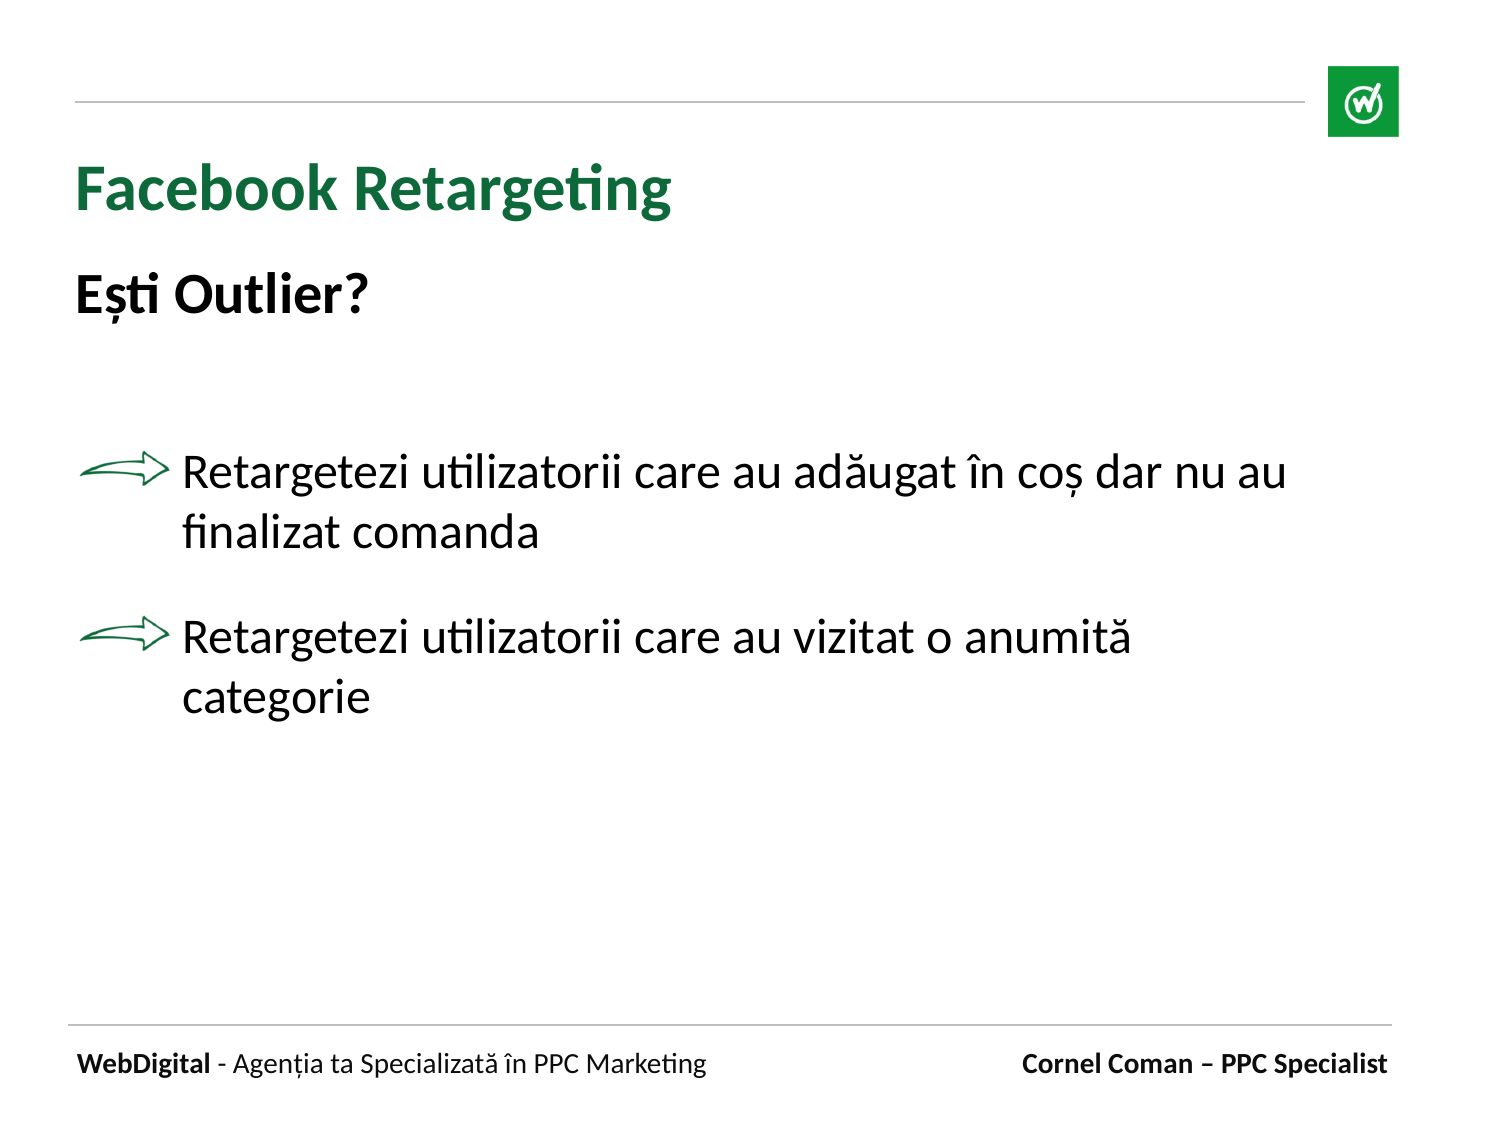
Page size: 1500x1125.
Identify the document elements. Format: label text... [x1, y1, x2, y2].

text_box Retargetezi utilizatorii care au adăugat în coș dar nu au finalizat comanda Retargetezi utilizatorii care au vizitat o anumită categorie [0, 430, 1306, 731]
title Facebook Retargeting [60, 90, 1404, 196]
text_box Cornel Coman – PPC Specialist [975, 1037, 1404, 1088]
picture [1328, 66, 1399, 137]
picture [79, 615, 170, 651]
text_box WebDigital - Agenția ta Specializată în PPC Marketing [62, 1037, 722, 1088]
picture [79, 450, 170, 486]
text_box Ești Outlier? [60, 196, 1405, 384]
